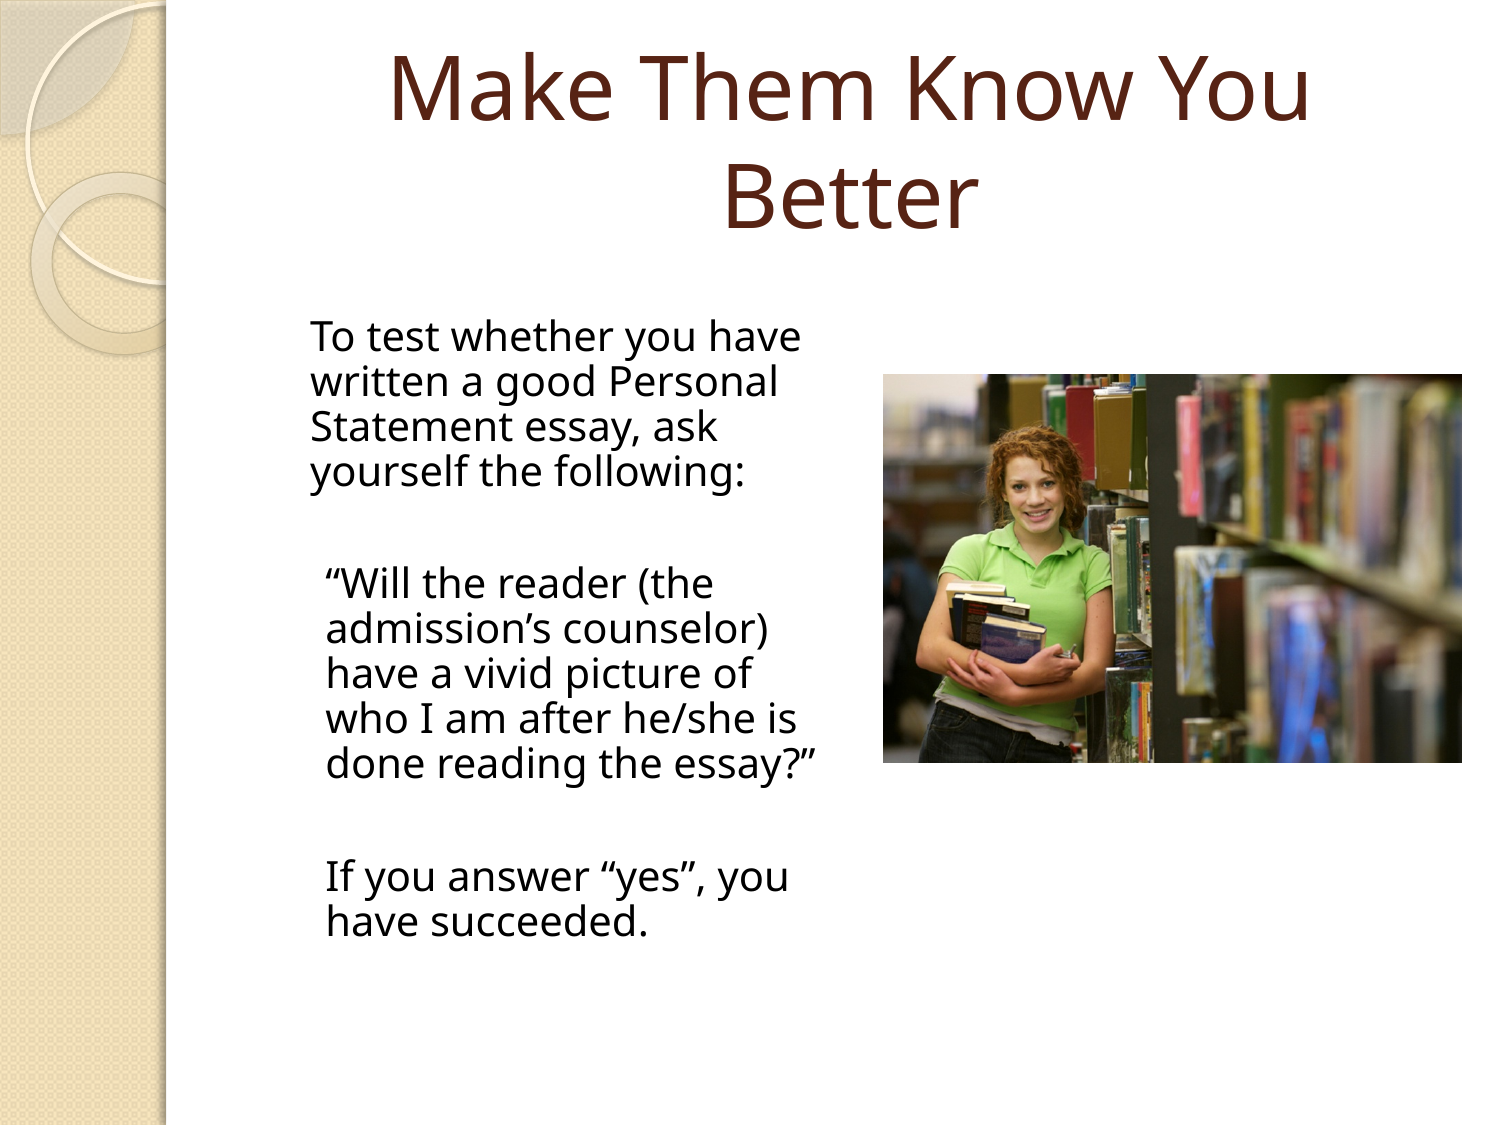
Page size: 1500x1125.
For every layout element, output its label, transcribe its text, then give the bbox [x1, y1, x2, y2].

title Make Them Know You Better [235, 45, 1466, 233]
list To test whether you have written a good Personal Statement essay, ask yourself the following: “Will the reader (the admission’s counselor) have a vivid picture of who I am after he/she is done reading the essay?” If you answer “yes”, you have succeeded. [235, 249, 836, 1016]
picture [883, 374, 1463, 763]
